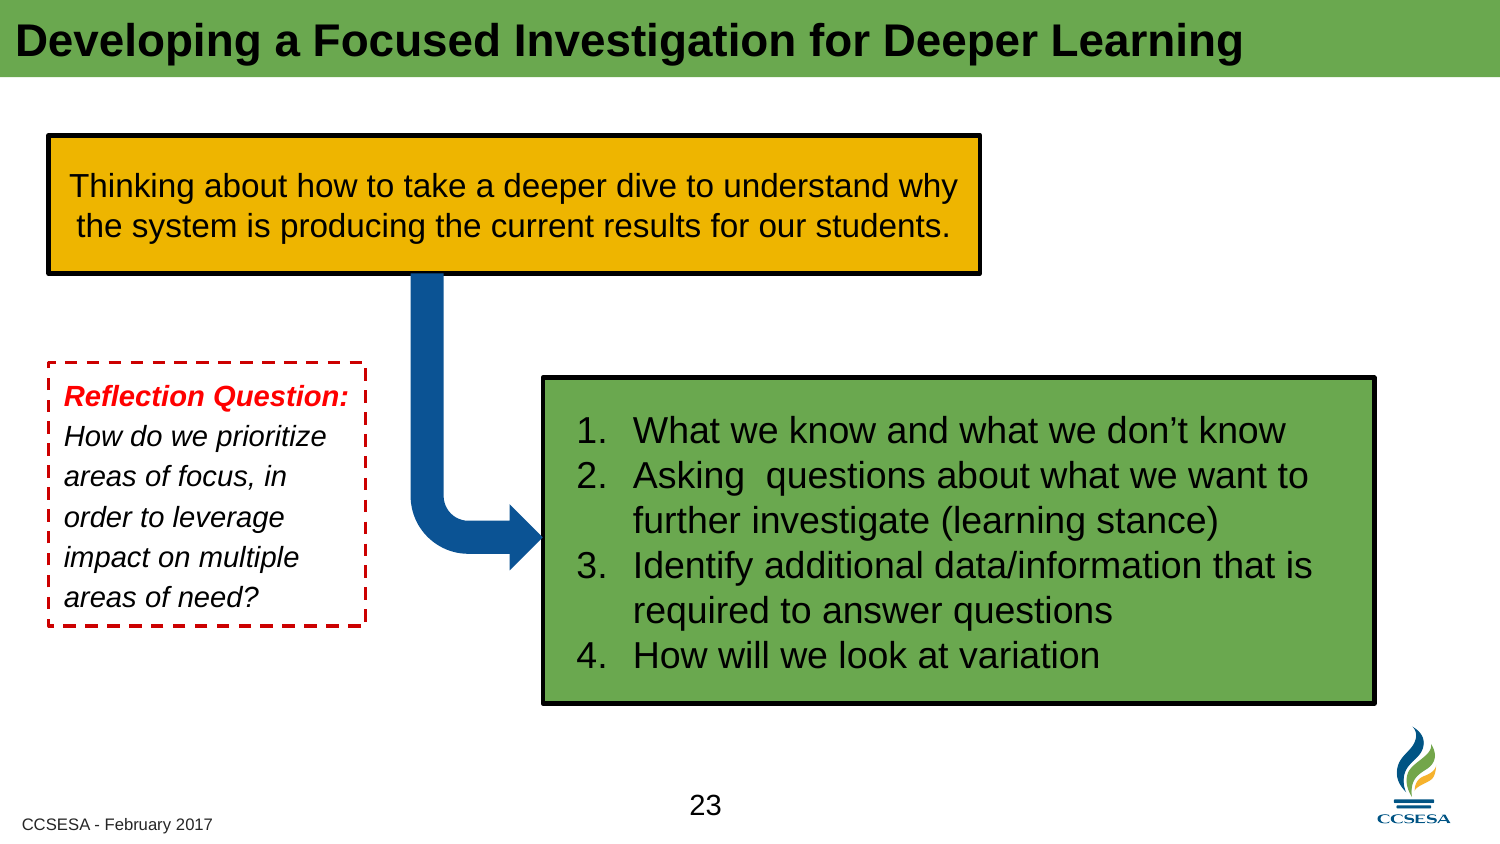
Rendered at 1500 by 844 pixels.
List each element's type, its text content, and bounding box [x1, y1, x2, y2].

text_box Developing a Focused Investigation for Deeper Learning [0, 0, 1500, 78]
text_box [410, 273, 543, 571]
text_box What we know and what we don’t know Asking questions about what we want to further investigate (learning stance) Identify additional data/information that is required to answer questions How will we look at variation [542, 377, 1375, 704]
text_box Reflection Question: How do we prioritize areas of focus, in order to leverage impact on multiple areas of need? [48, 362, 366, 626]
text_box [6, 781, 256, 837]
slide_number 23 [674, 771, 765, 837]
text_box Thinking about how to take a deeper dive to understand why the system is producing the current results for our students. [48, 135, 980, 274]
picture [1356, 723, 1471, 828]
